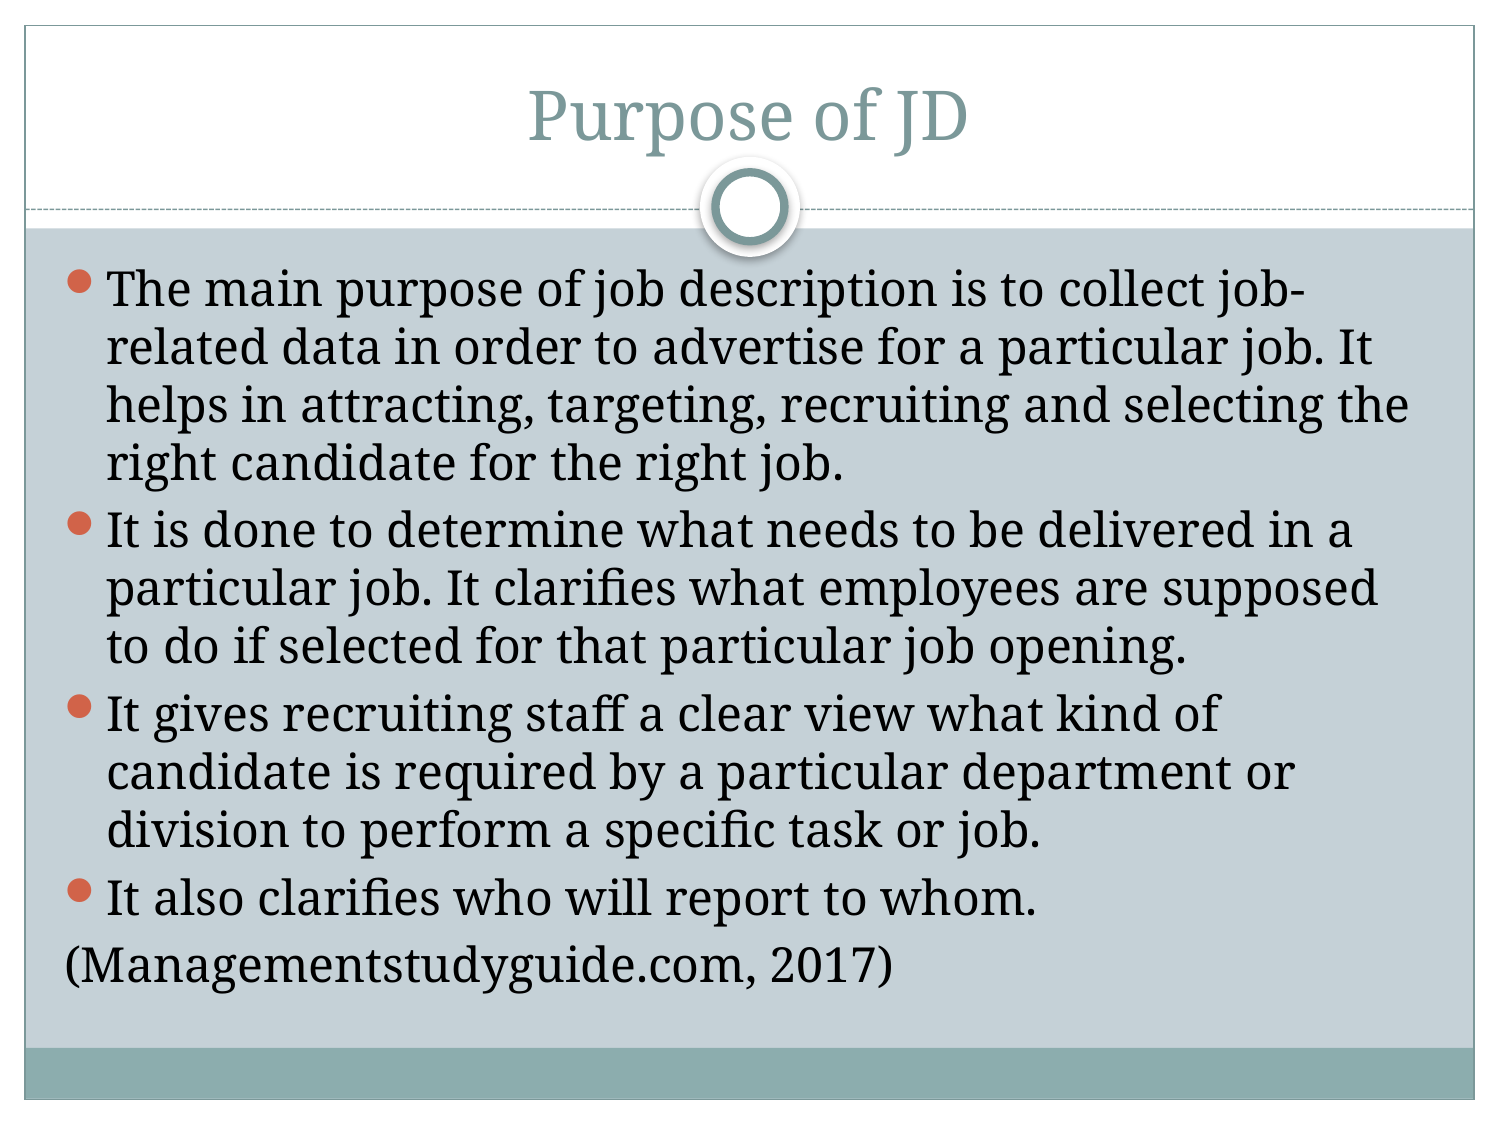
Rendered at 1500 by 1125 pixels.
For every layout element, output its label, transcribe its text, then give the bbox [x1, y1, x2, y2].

list The main purpose of job description is to collect job-related data in order to advertise for a particular job. It helps in attracting, targeting, recruiting and selecting the right candidate for the right job. It is done to determine what needs to be delivered in a particular job. It clarifies what employees are supposed to do if selected for that particular job opening. It gives recruiting staff a clear view what kind of candidate is required by a particular department or division to perform a specific task or job. It also clarifies who will report to whom. (Managementstudyguide.com, 2017) [49, 250, 1445, 1001]
title Purpose of JD [49, 37, 1450, 162]
